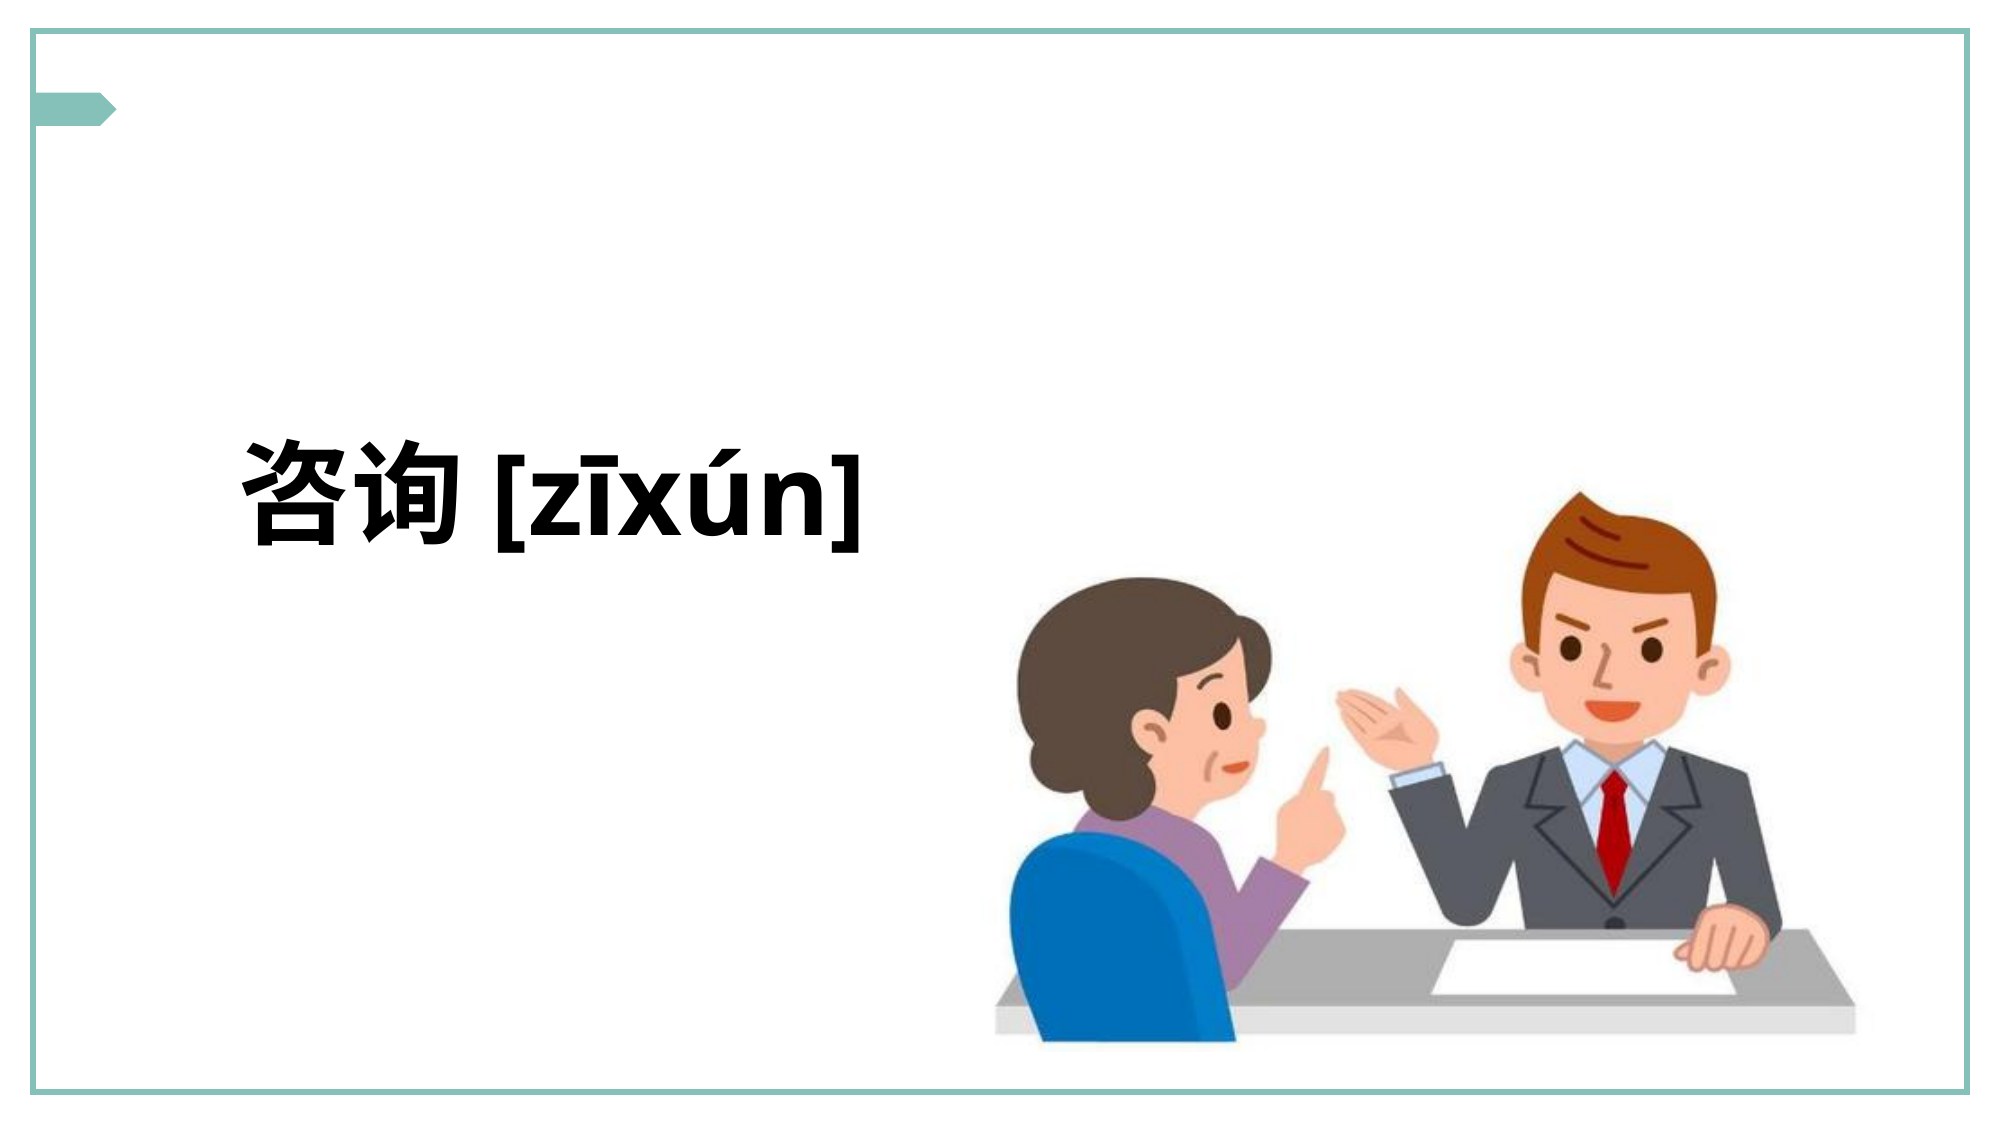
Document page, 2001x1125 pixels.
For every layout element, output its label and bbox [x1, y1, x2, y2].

text_box [32, 31, 1968, 1093]
picture [981, 415, 1880, 1052]
